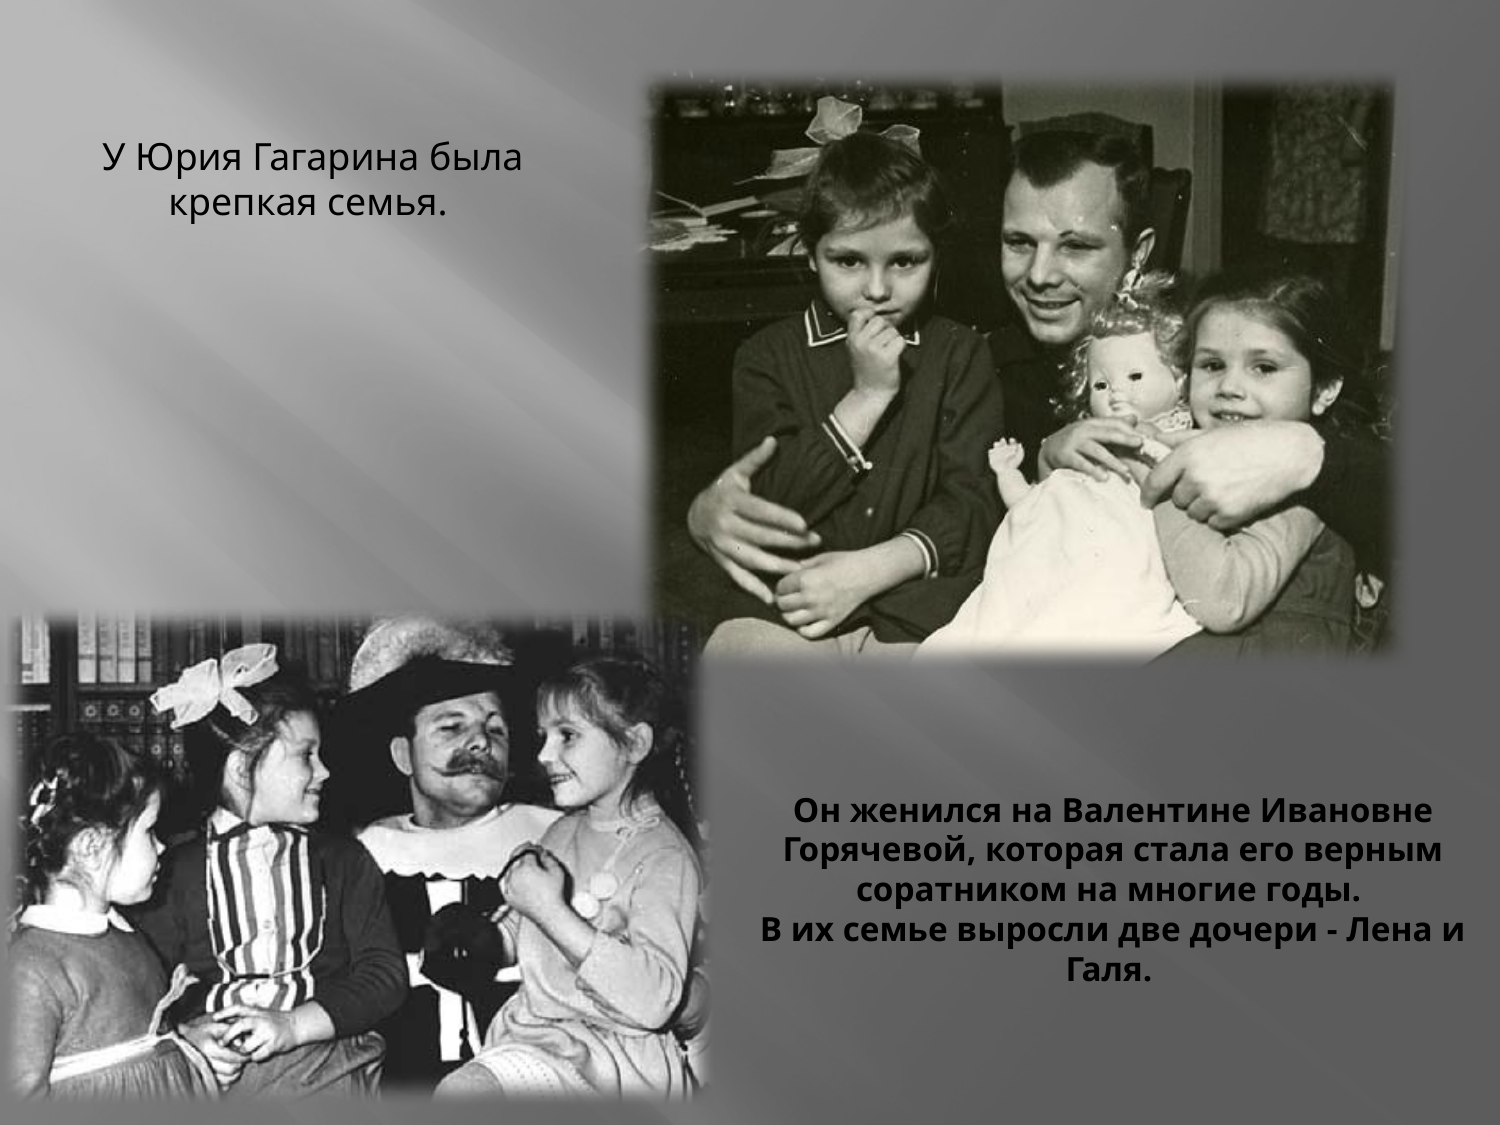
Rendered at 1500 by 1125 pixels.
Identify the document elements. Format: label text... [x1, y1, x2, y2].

picture [0, 66, 1412, 1108]
text_box Он женился на Валентине Ивановне Горячевой, которая стала его верным соратником на многие годы. В их семье выросли две дочери - Лена и Галя. [758, 758, 1477, 1034]
text_box У Юрия Гагарина была крепкая семья. [29, 125, 597, 231]
